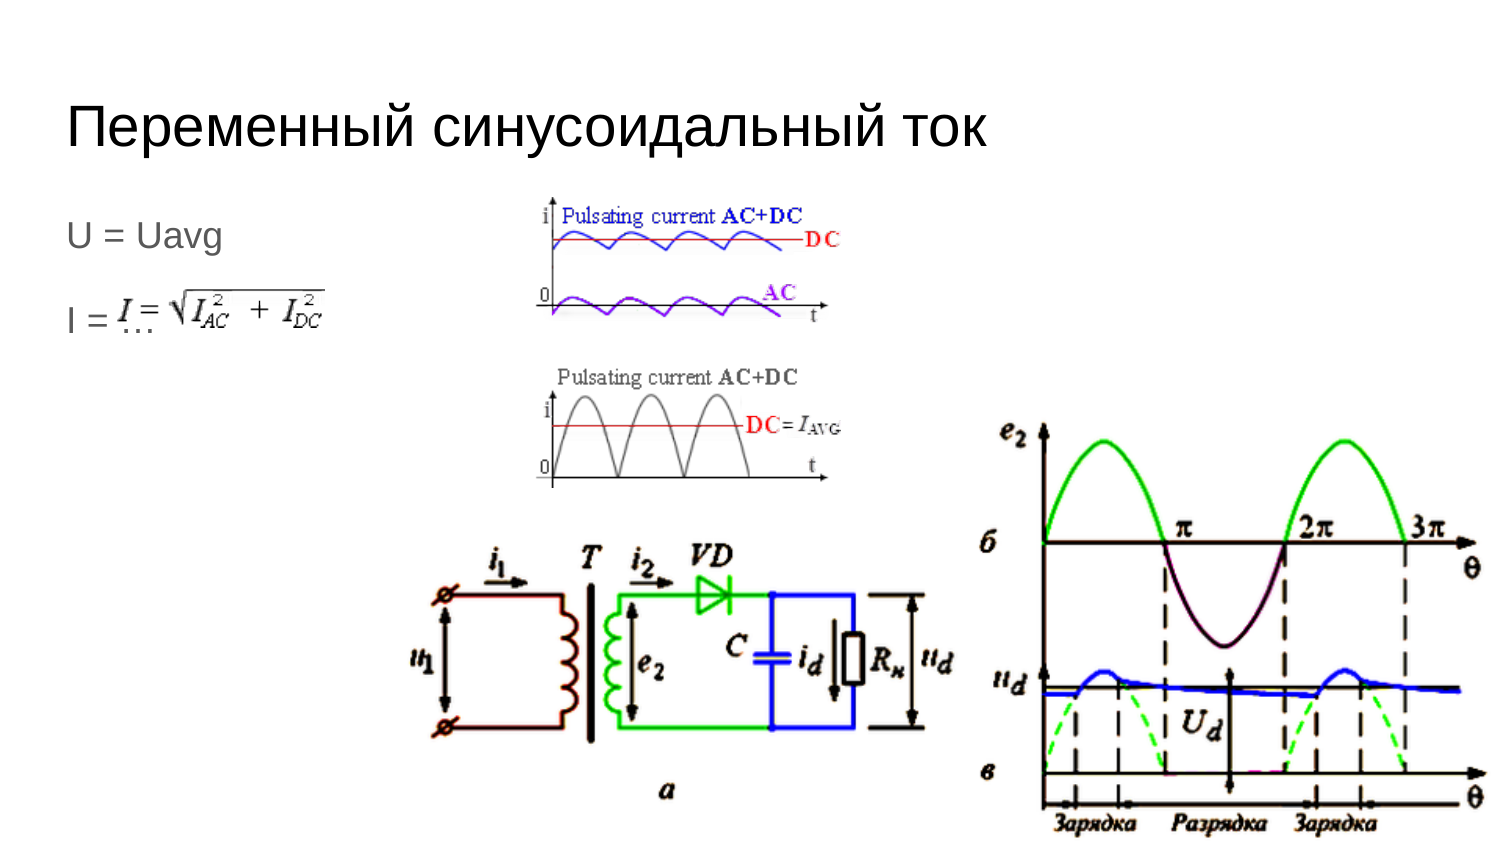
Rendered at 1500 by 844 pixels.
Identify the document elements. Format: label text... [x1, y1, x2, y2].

title Переменный синусоидальный ток [51, 72, 1449, 167]
picture [116, 288, 326, 328]
list U = Uavg I = … [51, 189, 1449, 750]
picture [405, 197, 1500, 844]
